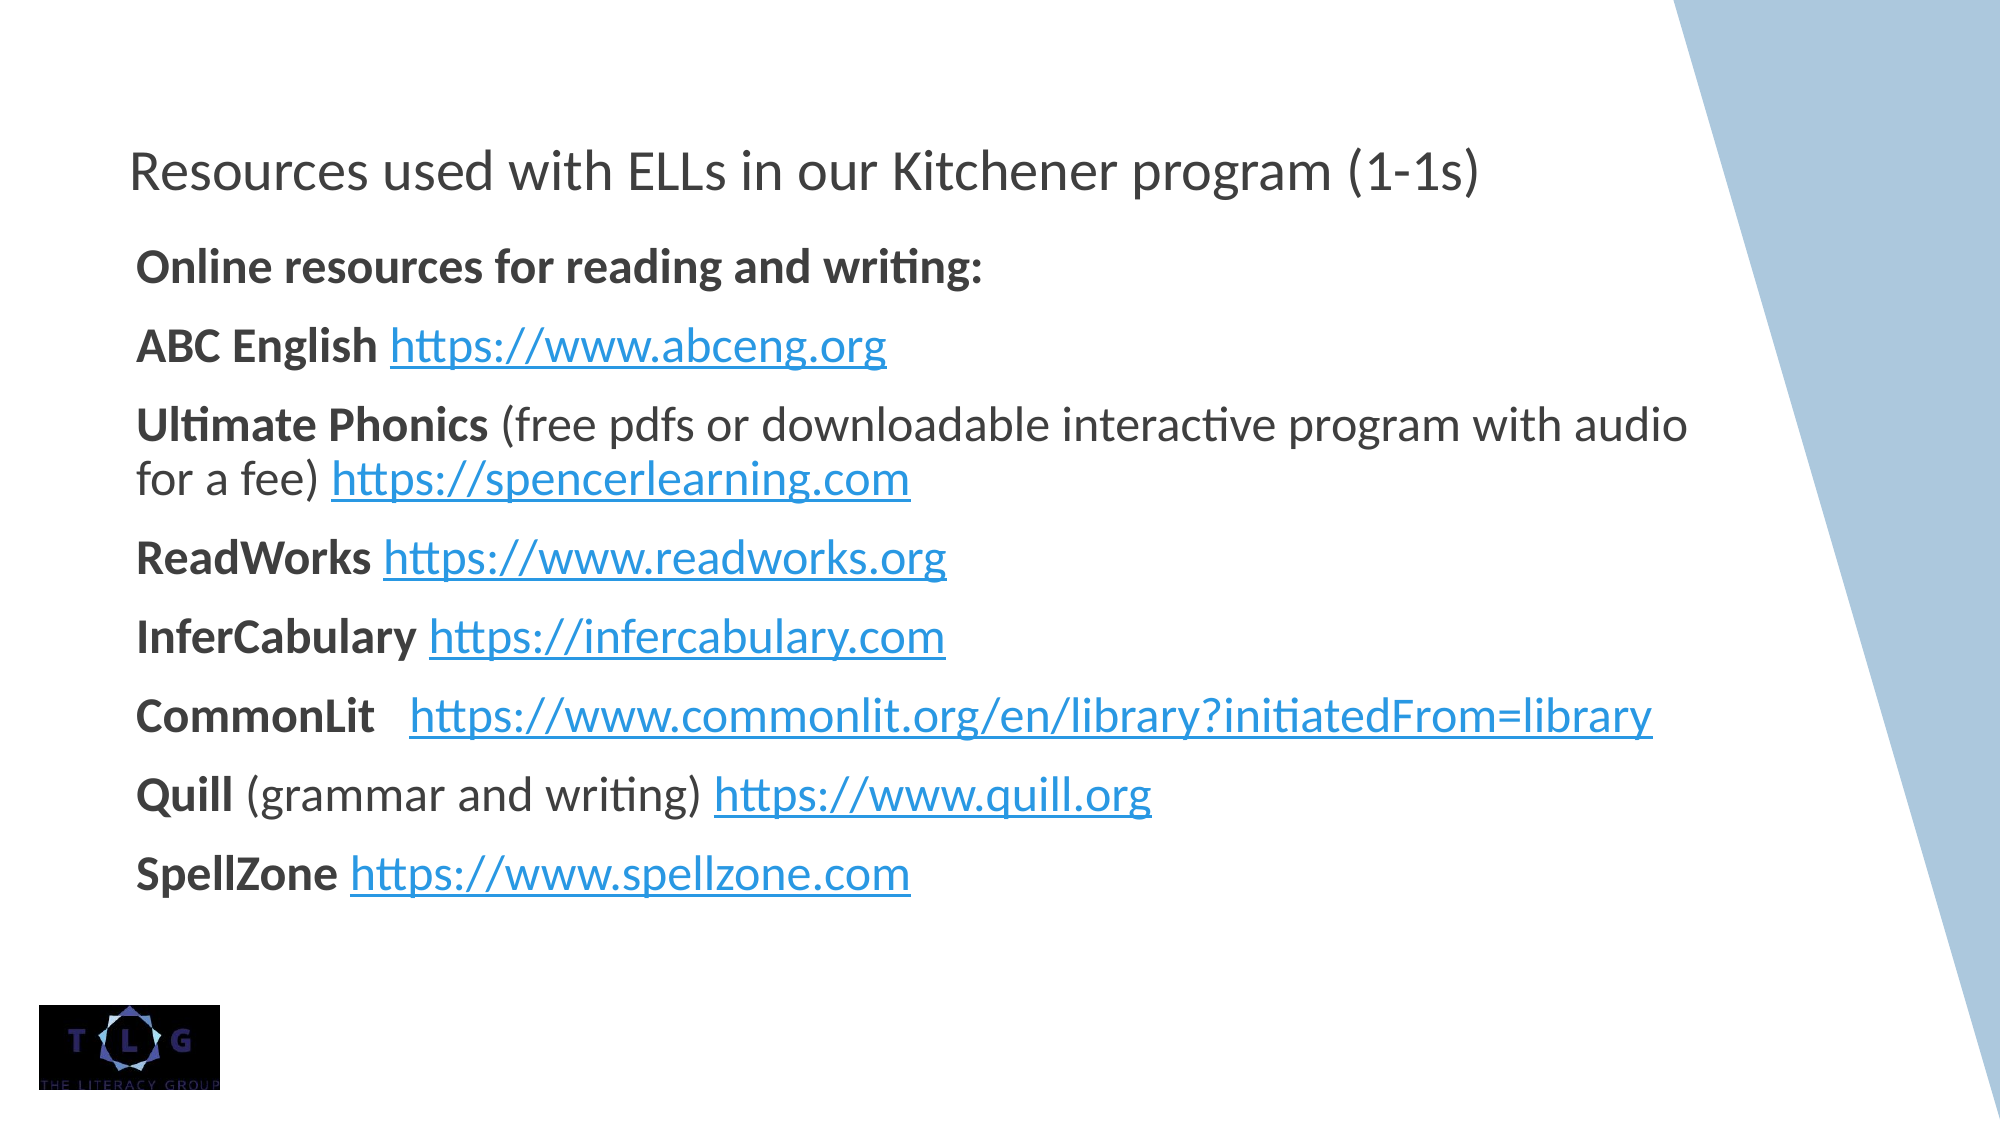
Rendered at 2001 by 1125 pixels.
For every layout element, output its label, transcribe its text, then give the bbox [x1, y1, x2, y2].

title Resources used with ELLs in our Kitchener program (1-1s) [114, 116, 1830, 210]
list Online resources for reading and writing: ABC English https://www.abceng.org Ultimate Phonics (free pdfs or downloadable interactive program with audio for a fee) https://spencerlearning.com ReadWorks https://www.readworks.org InferCabulary https://infercabulary.com CommonLit https://www.commonlit.org/en/library?initiatedFrom=library Quill (grammar and writing) https://www.quill.org SpellZone https://www.spellzone.com [61, 232, 1712, 939]
picture [39, 1005, 220, 1090]
